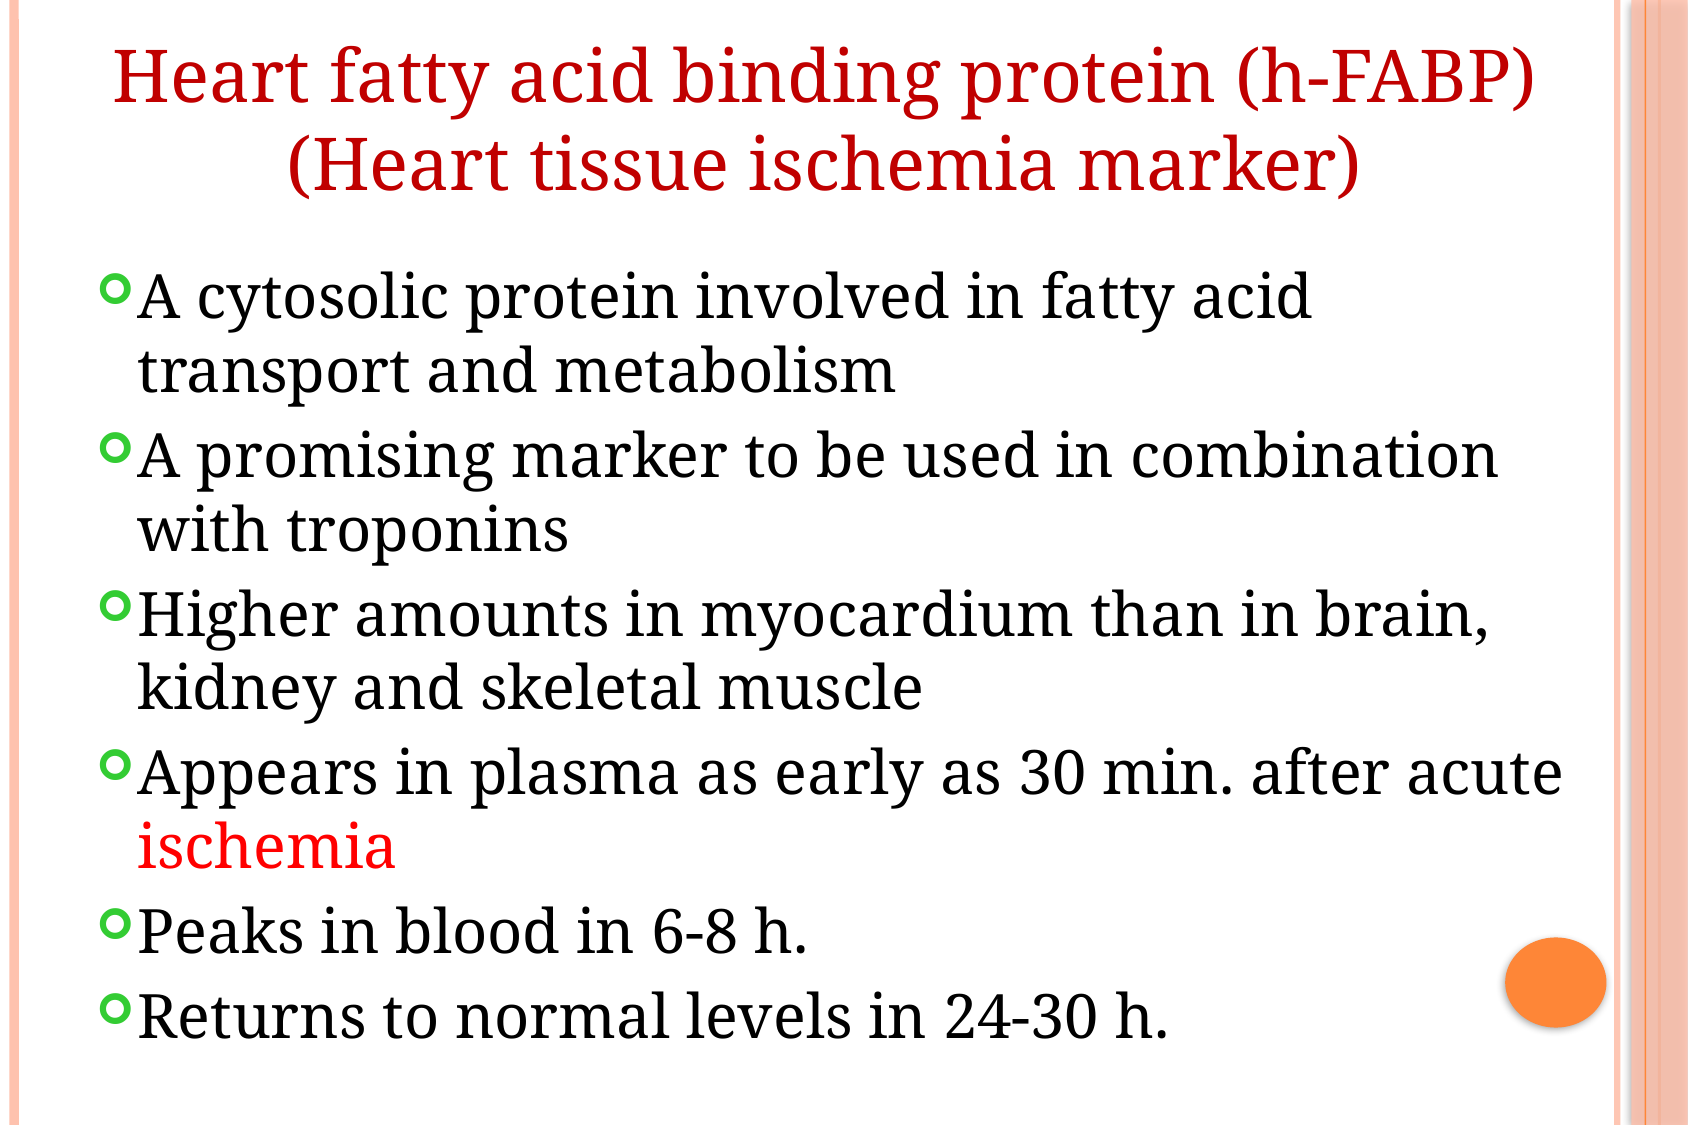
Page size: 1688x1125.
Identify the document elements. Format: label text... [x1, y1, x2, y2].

text_box Heart fatty acid binding protein (h-FABP) (Heart tissue ischemia marker) [43, 62, 1607, 213]
list A cytosolic protein involved in fatty acid transport and metabolism A promising marker to be used in combination with troponins Higher amounts in myocardium than in brain, kidney and skeletal muscle Appears in plasma as early as 30 min. after acute ischemia Peaks in blood in 6-8 h. Returns to normal levels in 24-30 h. [81, 249, 1582, 1063]
